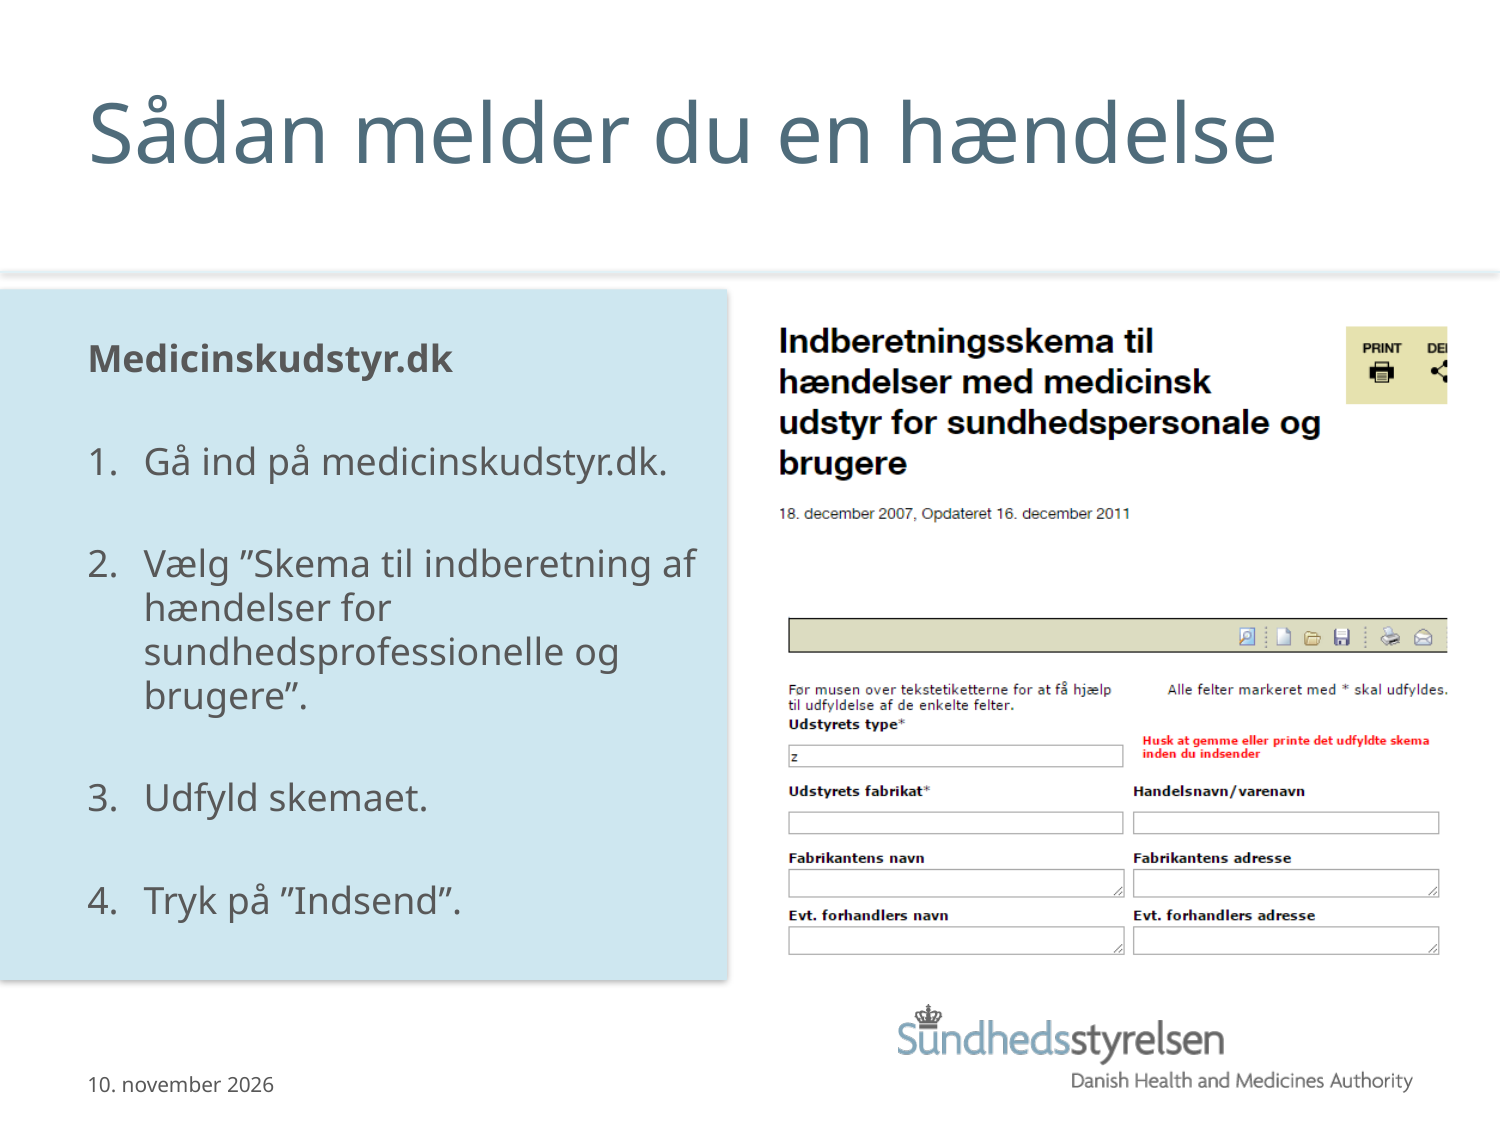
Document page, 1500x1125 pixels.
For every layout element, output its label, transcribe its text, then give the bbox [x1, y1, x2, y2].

picture [780, 317, 1448, 962]
title Sådan melder du en hændelse [88, 79, 1412, 256]
picture [898, 1004, 1413, 1093]
list Medicinskudstyr.dk Gå ind på medicinskudstyr.dk. Vælg ”Skema til indberetning af hændelser for sundhedsprofessionelle og brugere”. Udfyld skemaet. Tryk på ”Indsend”. [87, 336, 717, 930]
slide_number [87, 1072, 438, 1101]
